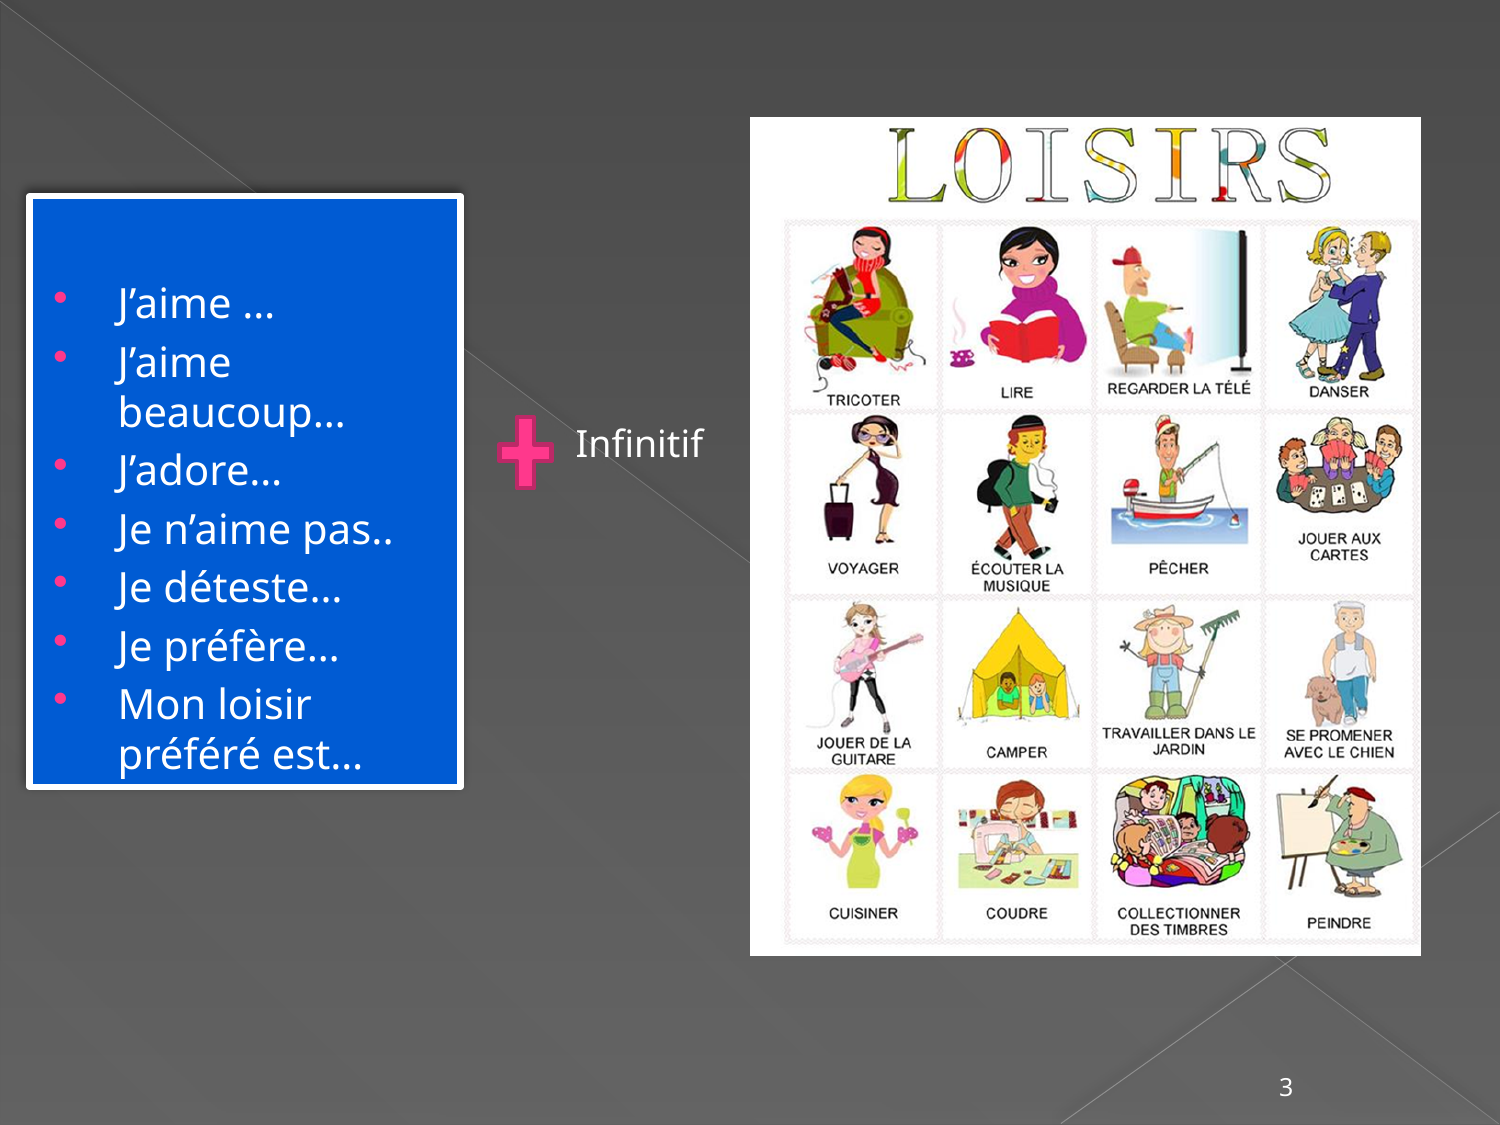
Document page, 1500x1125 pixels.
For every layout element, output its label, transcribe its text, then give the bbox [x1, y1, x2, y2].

list J’aime … J’aime beaucoup… J’adore… Je n’aime pas.. Je déteste… Je préfère… Mon loisir préféré est… [26, 193, 464, 790]
text_box [497, 415, 554, 490]
text_box Infinitif [560, 412, 727, 473]
slide_number 3 [1245, 1063, 1328, 1113]
picture [749, 116, 1421, 956]
